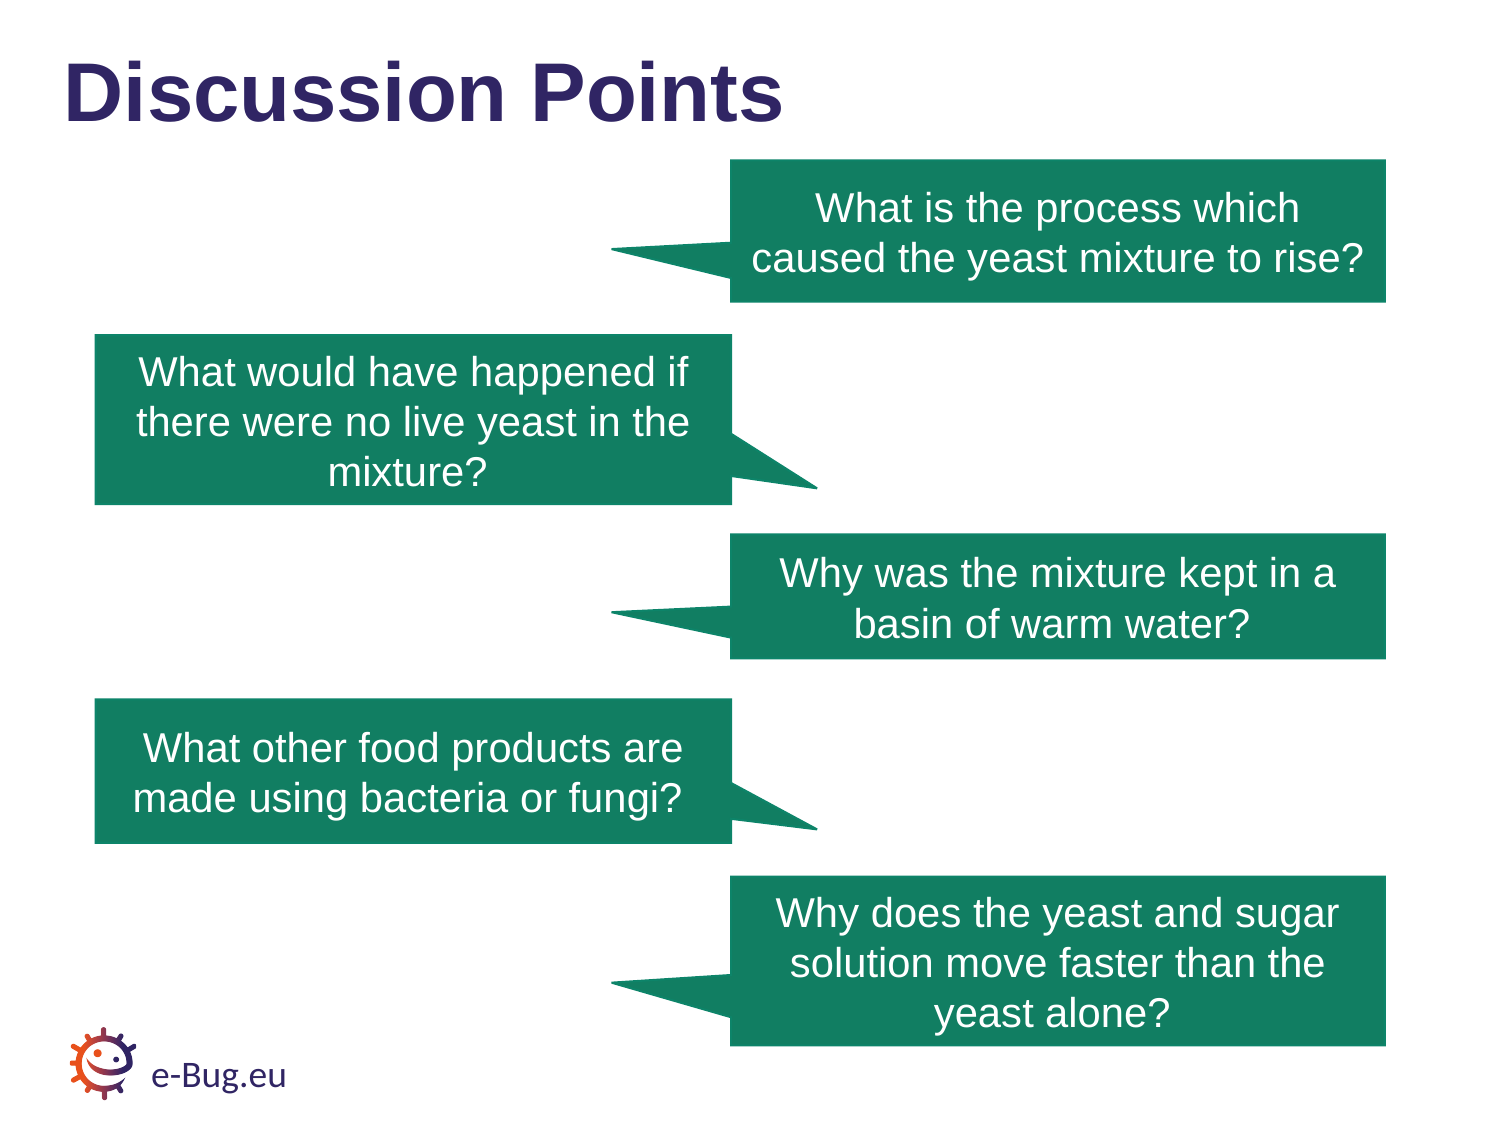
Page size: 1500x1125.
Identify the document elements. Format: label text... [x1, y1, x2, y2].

text_box What is the process which caused the yeast mixture to rise? [611, 159, 1386, 303]
text_box Why was the mixture kept in a basin of warm water? [611, 533, 1386, 660]
text_box Why does the yeast and sugar solution move faster than the yeast alone? [611, 875, 1386, 1047]
text_box What would have happened if there were no live yeast in the mixture? [94, 334, 818, 506]
picture [69, 1027, 137, 1103]
text_box What other food products are made using bacteria or fungi? [94, 698, 818, 844]
footer e-Bug.eu [136, 1042, 643, 1103]
title Discussion Points [48, 0, 1343, 203]
